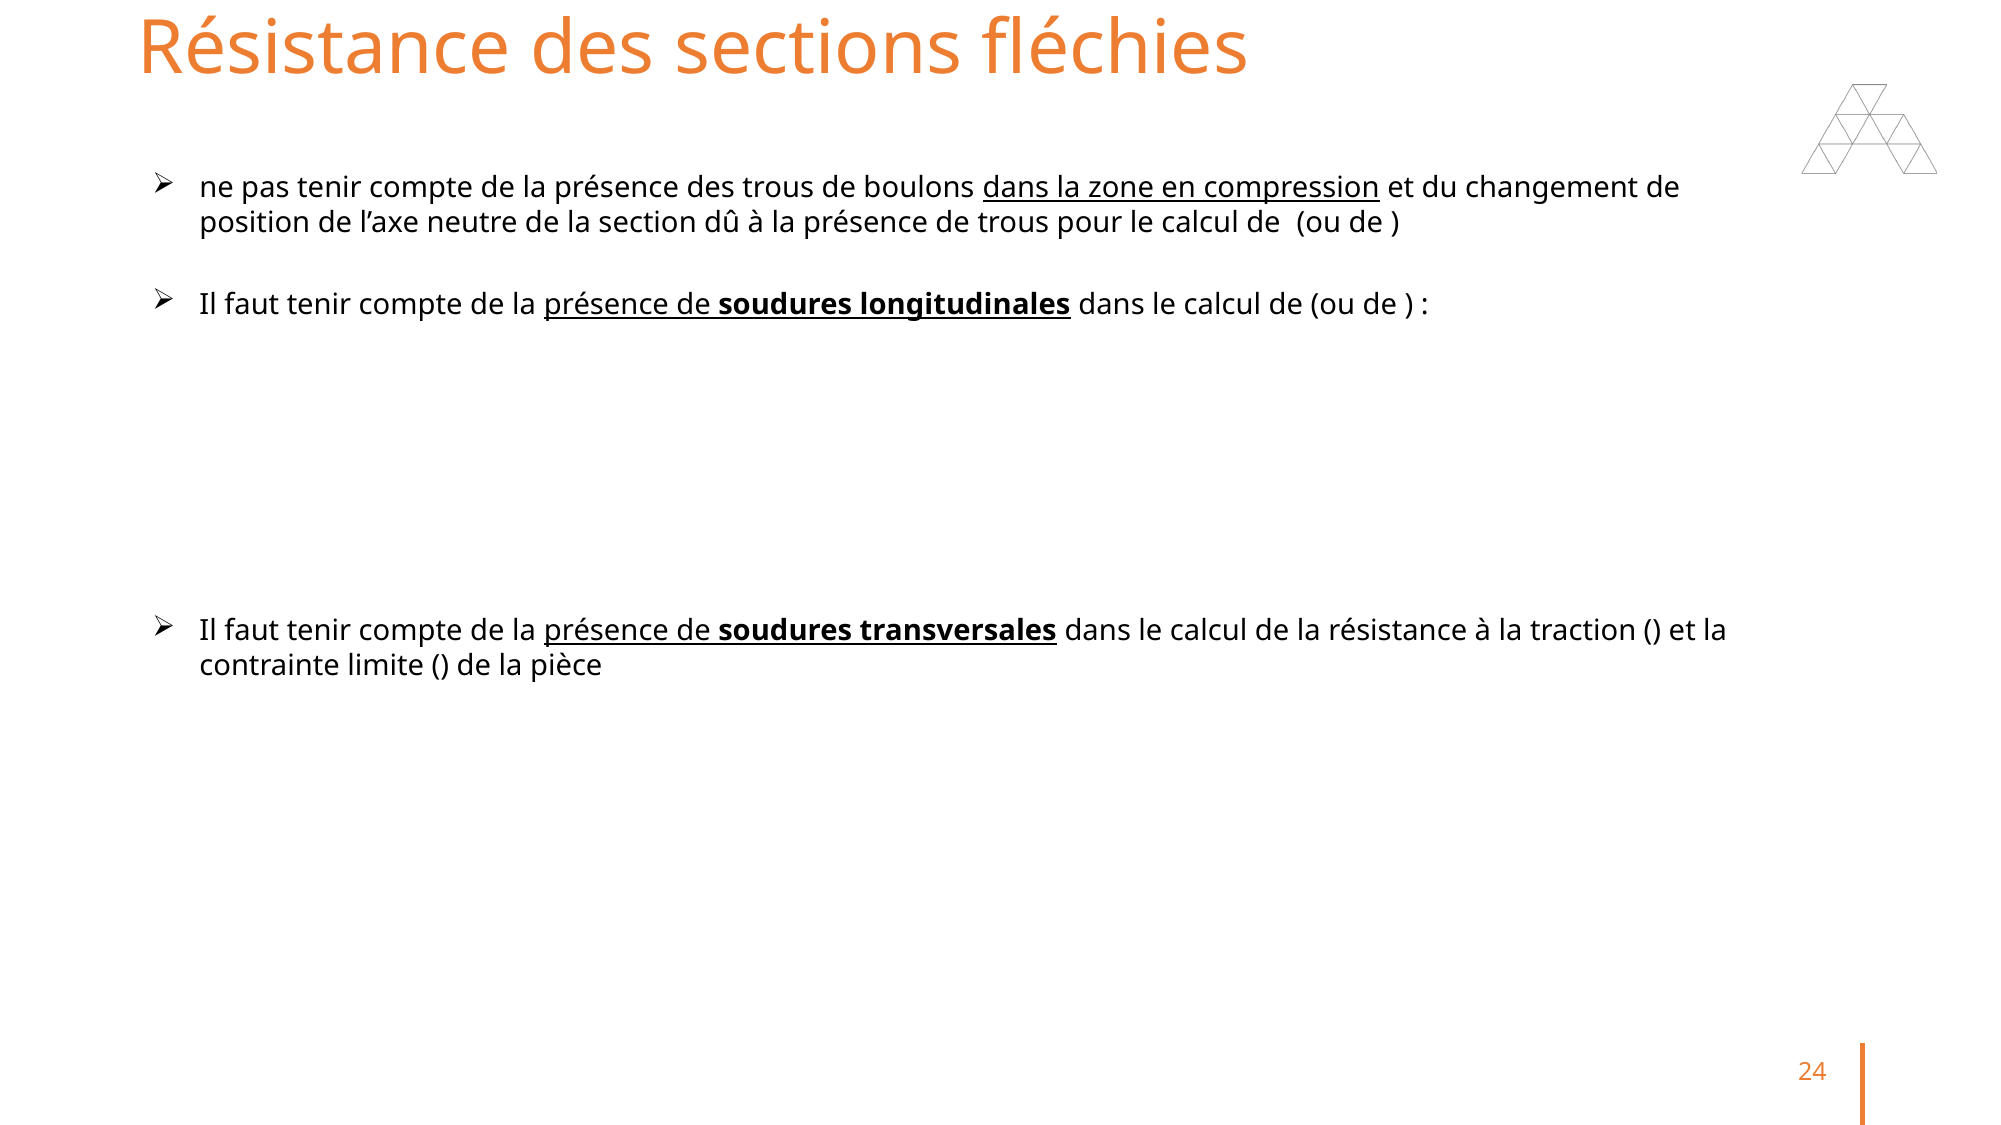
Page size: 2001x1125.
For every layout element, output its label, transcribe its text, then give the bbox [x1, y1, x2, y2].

slide_number 24 [1643, 1042, 1842, 1103]
title Résistance des sections fléchies [137, 9, 1749, 162]
